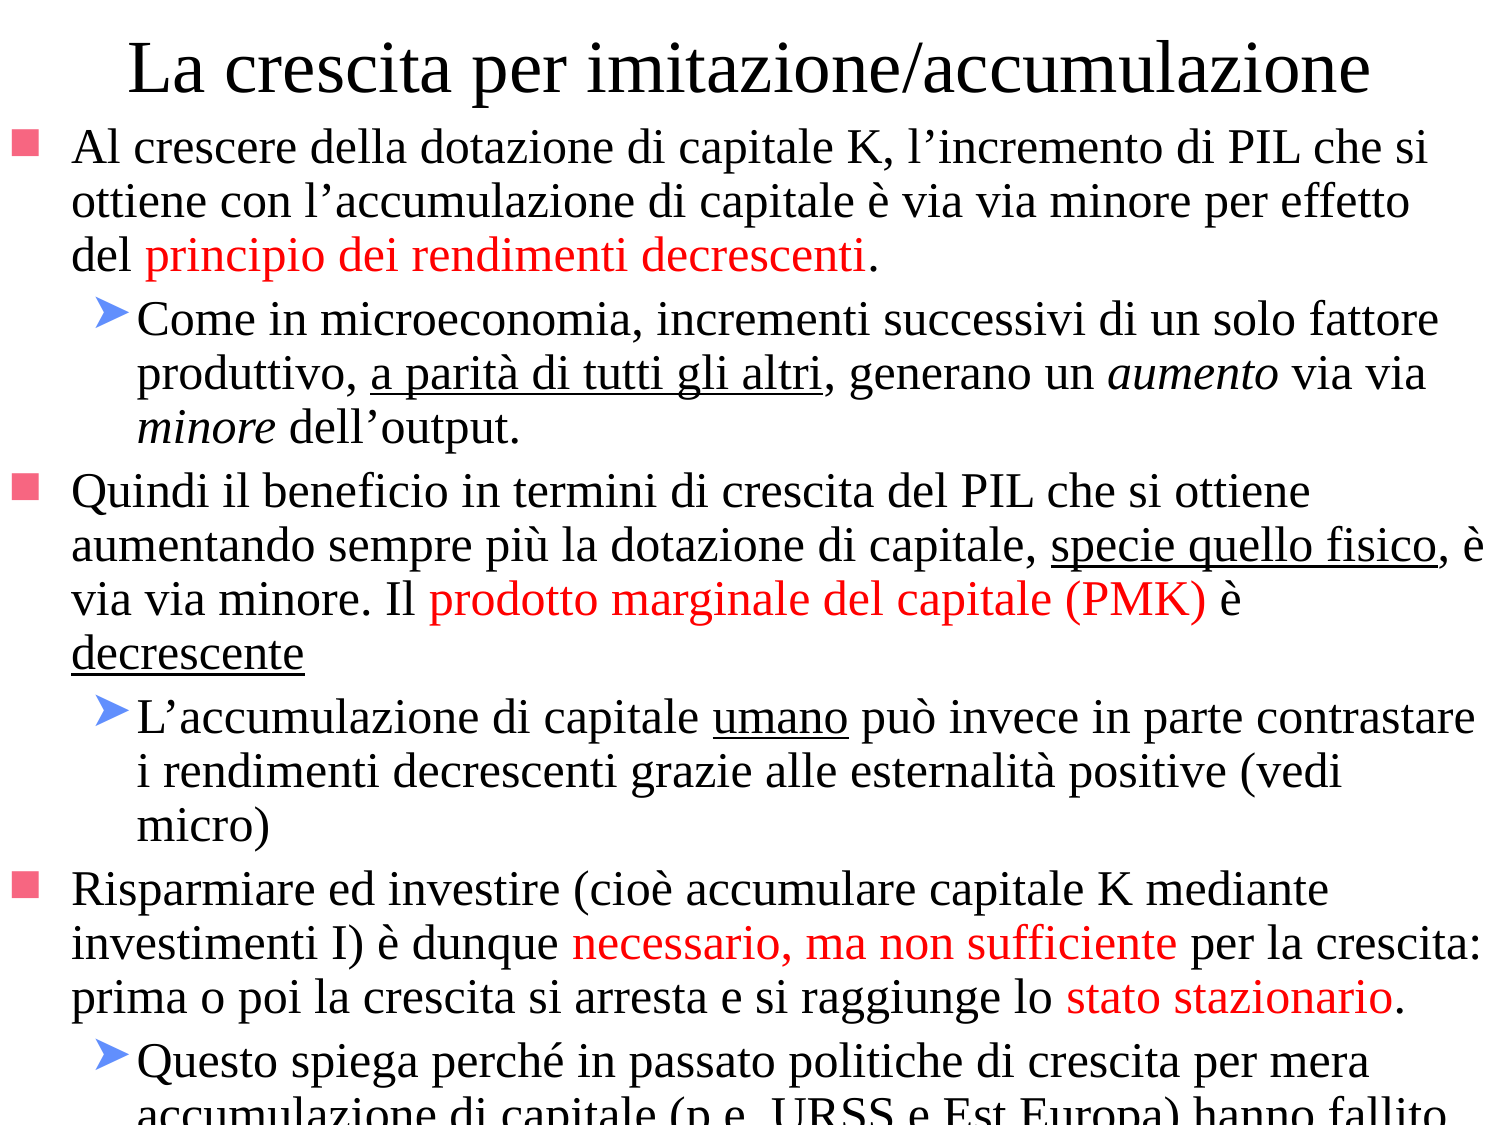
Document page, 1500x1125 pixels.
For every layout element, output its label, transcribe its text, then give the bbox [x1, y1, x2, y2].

list Al crescere della dotazione di capitale K, l’incremento di PIL che si ottiene con l’accumulazione di capitale è via via minore per effetto del principio dei rendimenti decrescenti. Come in microeconomia, incrementi successivi di un solo fattore produttivo, a parità di tutti gli altri, generano un aumento via via minore dell’output. Quindi il beneficio in termini di crescita del PIL che si ottiene aumentando sempre più la dotazione di capitale, specie quello fisico, è via via minore. Il prodotto marginale del capitale (PMK) è decrescente L’accumulazione di capitale umano può invece in parte contrastare i rendimenti decrescenti grazie alle esternalità positive (vedi micro) Risparmiare ed investire (cioè accumulare capitale K mediante investimenti I) è dunque necessario, ma non sufficiente per la crescita: prima o poi la crescita si arresta e si raggiunge lo stato stazionario. Questo spiega perché in passato politiche di crescita per mera accumulazione di capitale (p.e. URSS e Est Europa) hanno fallito. [0, 113, 1500, 1071]
title La crescita per imitazione/accumulazione [0, 0, 1500, 113]
